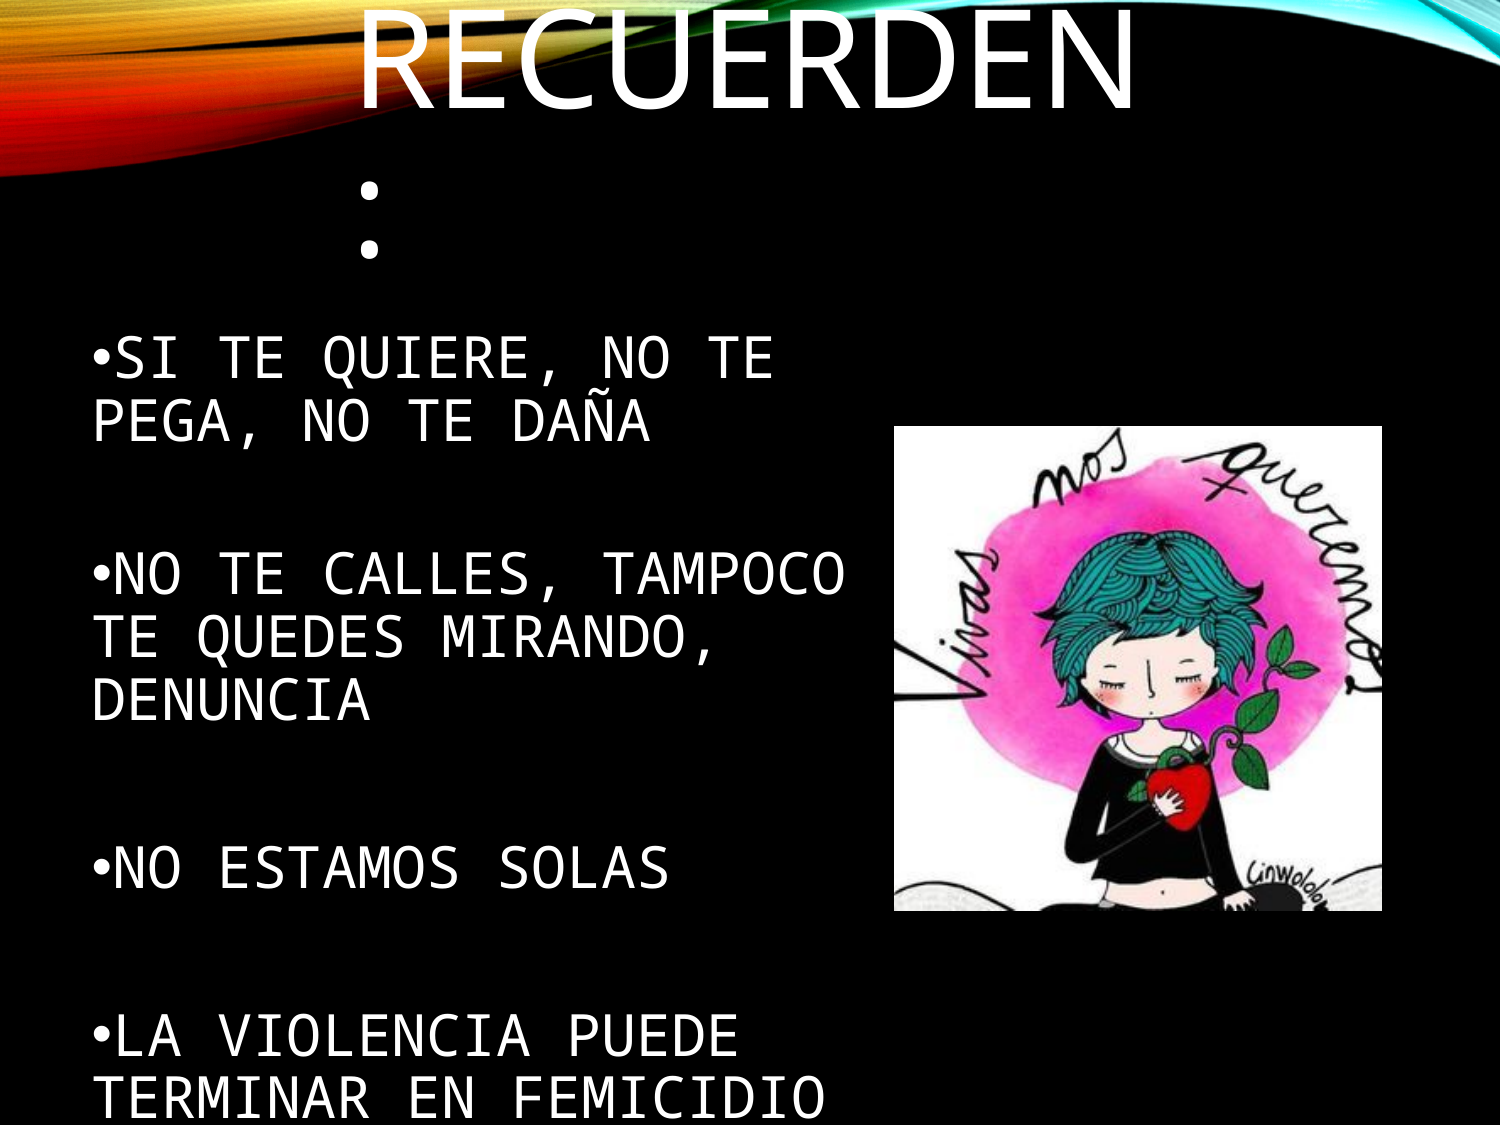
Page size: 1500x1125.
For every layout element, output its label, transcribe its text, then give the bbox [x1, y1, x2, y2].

title RECUERDEN: [336, 101, 1164, 295]
picture [0, 0, 1500, 178]
picture [893, 426, 1382, 912]
list SI TE QUIERE, NO TE PEGA, NO TE DAÑA NO TE CALLES, TAMPOCO TE QUEDES MIRANDO, DENUNCIA NO ESTAMOS SOLAS LA VIOLENCIA PUEDE TERMINAR EN FEMICIDIO [76, 320, 939, 805]
